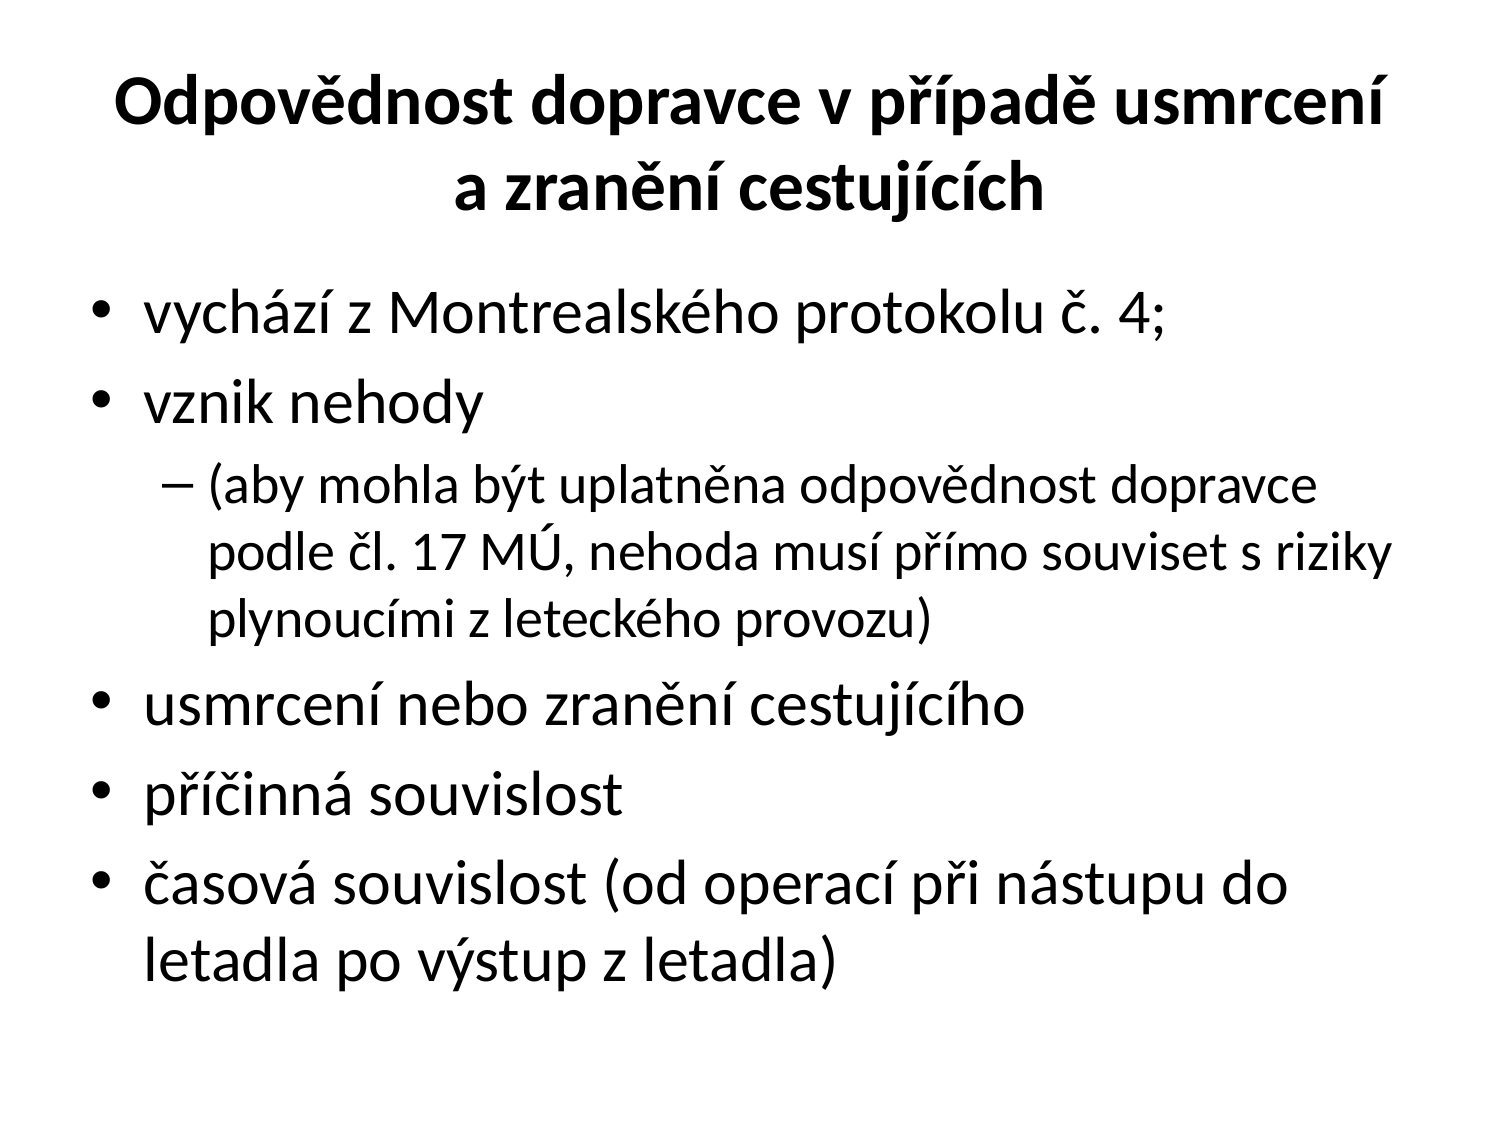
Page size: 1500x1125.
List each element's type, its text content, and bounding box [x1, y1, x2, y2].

title Odpovědnost dopravce v případě usmrcení a zranění cestujících [75, 45, 1425, 233]
list vychází z Montrealského protokolu č. 4; vznik nehody (aby mohla být uplatněna odpovědnost dopravce podle čl. 17 MÚ, nehoda musí přímo souviset s riziky plynoucími z leteckého provozu) usmrcení nebo zranění cestujícího příčinná souvislost časová souvislost (od operací při nástupu do letadla po výstup z letadla) [75, 262, 1425, 1005]
